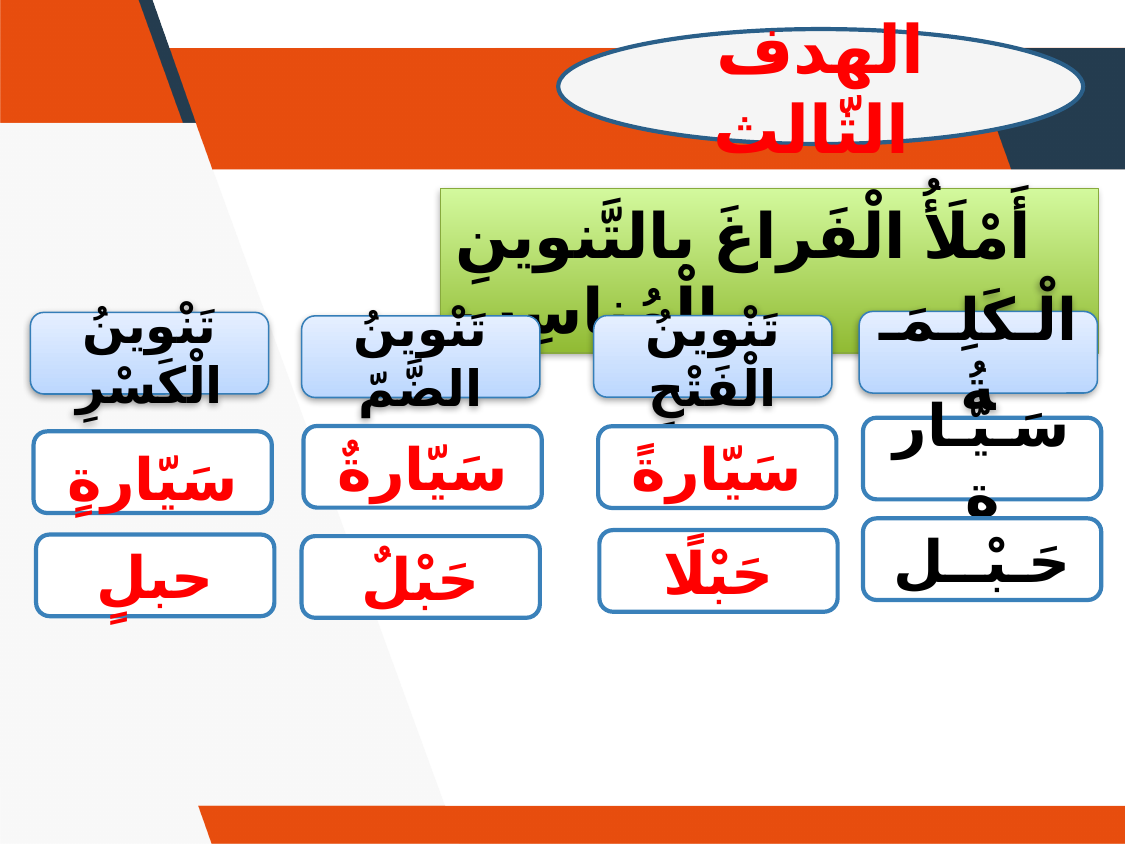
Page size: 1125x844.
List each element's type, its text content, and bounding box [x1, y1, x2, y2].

text_box تَنْوينُ الضَّمّ [300, 315, 541, 399]
text_box الْـكَلِـمَـةُ [858, 310, 1099, 394]
text_box سَيّارةً [596, 424, 839, 511]
text_box سَـيّـارة [860, 415, 1104, 502]
text_box أَمْلَأُ الْفَراغَ بالتَّنوينِ الْمُناسِبِ. [440, 188, 1099, 354]
text_box حبلٍ [33, 532, 277, 619]
text_box سَيّارةٍ [31, 429, 274, 516]
text_box حَبْلًا [597, 527, 840, 614]
text_box حَبْلٌ [299, 534, 542, 620]
text_box تَنْوينُ الْفَتْحِ [592, 314, 833, 398]
text_box سَيّارةٌ [301, 423, 544, 510]
text_box حَـبْــل [860, 516, 1104, 603]
picture [0, 0, 1125, 844]
text_box تَنْوينُ الْكَسْرِ [29, 311, 270, 395]
text_box الهدف الثّالث [556, 26, 1086, 147]
